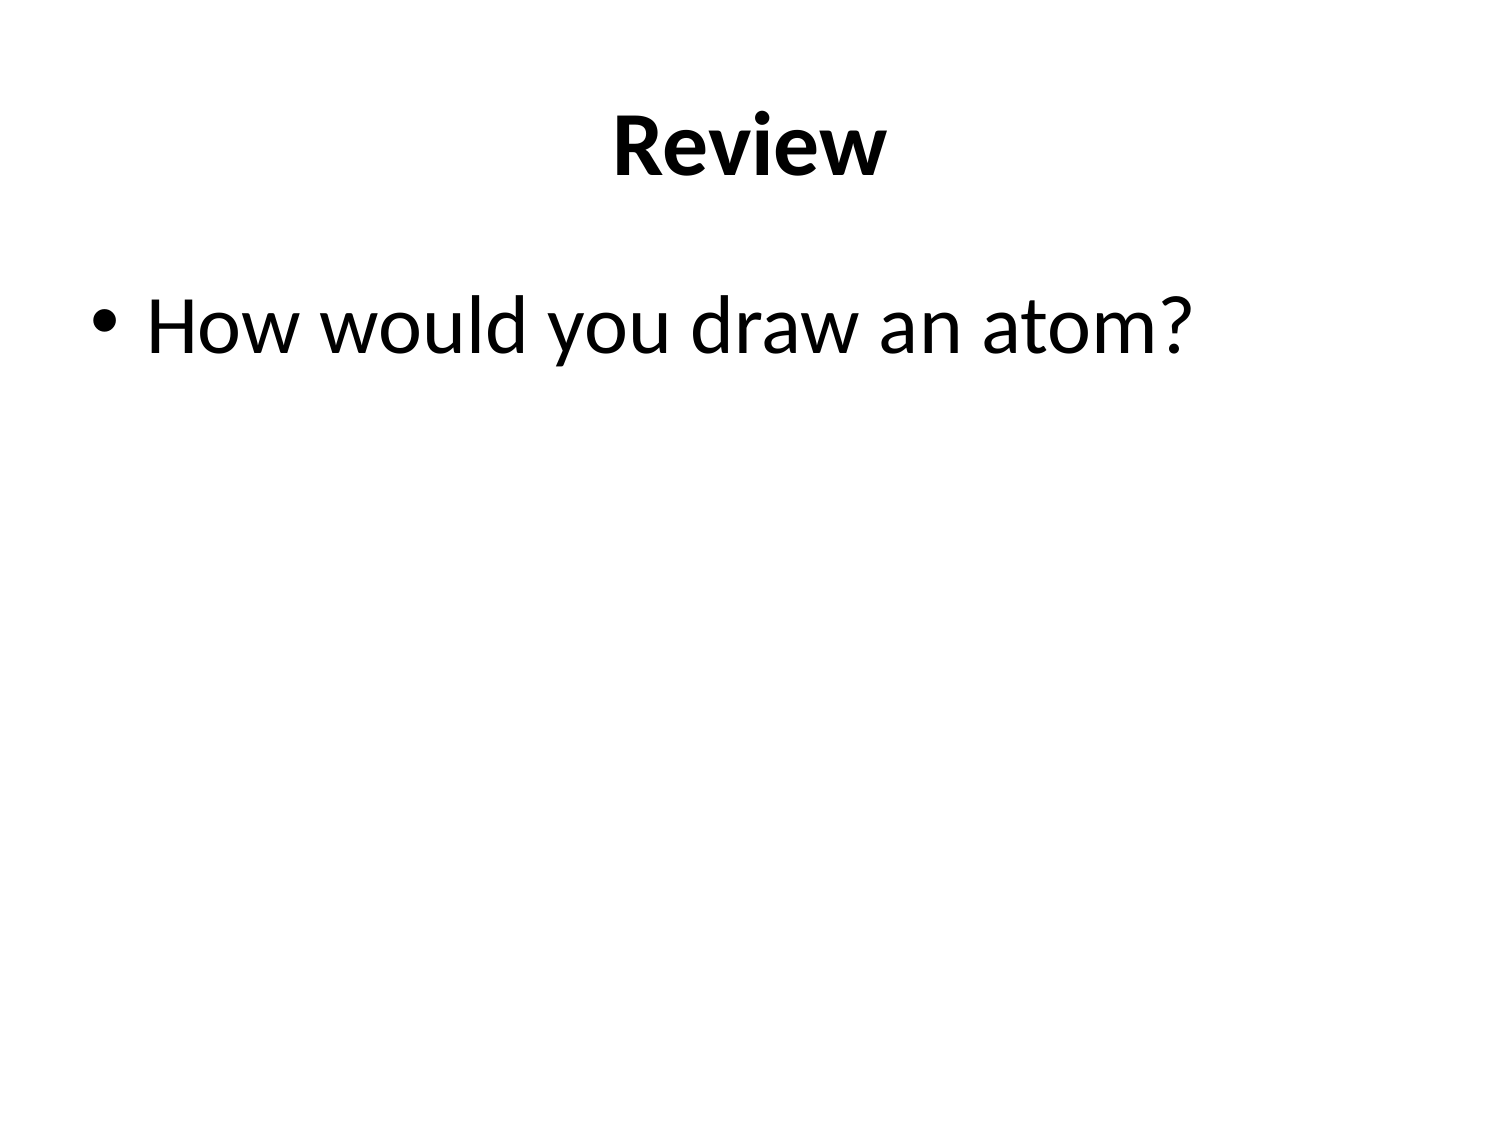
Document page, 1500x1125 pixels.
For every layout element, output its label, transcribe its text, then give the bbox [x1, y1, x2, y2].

title Review [75, 45, 1425, 233]
list How would you draw an atom? [75, 262, 1425, 1005]
